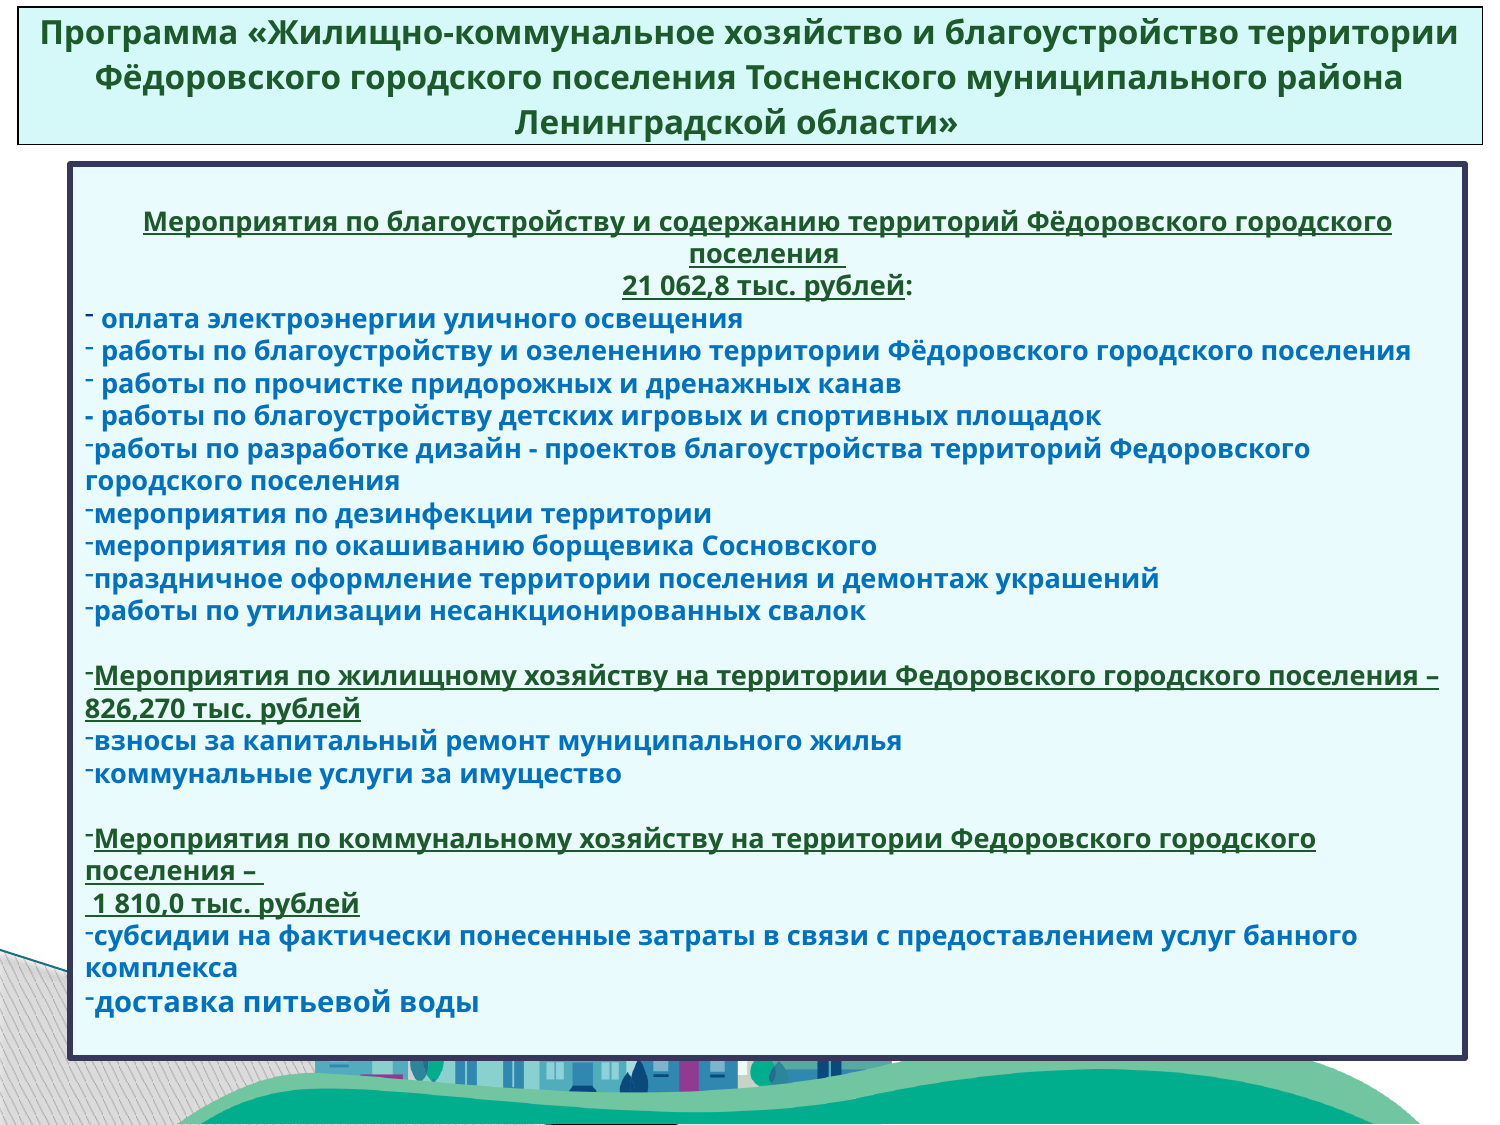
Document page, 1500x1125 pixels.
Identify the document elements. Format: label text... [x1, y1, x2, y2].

picture [170, 184, 470, 427]
table_header Программа «Жилищно-коммунальное хозяйство и благоустройство территории Фёдоровского городского поселения Тосненского муниципального района Ленинградской области» [19, 8, 1482, 144]
text_box Мероприятия по благоустройству и содержанию территорий Фёдоровского городского поселения 21 062,8 тыс. рублей: оплата электроэнергии уличного освещения работы по благоустройству и озеленению территории Фёдоровского городского поселения работы по прочистке придорожных и дренажных канав - работы по благоустройству детских игровых и спортивных площадок работы по разработке дизайн - проектов благоустройства территорий Федоровского городского поселения мероприятия по дезинфекции территории мероприятия по окашиванию борщевика Сосновского праздничное оформление территории поселения и демонтаж украшений работы по утилизации несанкционированных свалок Мероприятия по жилищному хозяйству на территории Федоровского городского поселения – 826,270 тыс. рублей взносы за капитальный ремонт муниципального жилья коммунальные услуги за имущество Мероприятия по коммунальному хозяйству на территории Федоровского городского поселения – 1 810,0 тыс. рублей субсидии на фактически понесенные затраты в связи с предоставлением услуг банного комплекса доставка питьевой воды [70, 163, 1465, 1059]
picture [135, 806, 1468, 1124]
